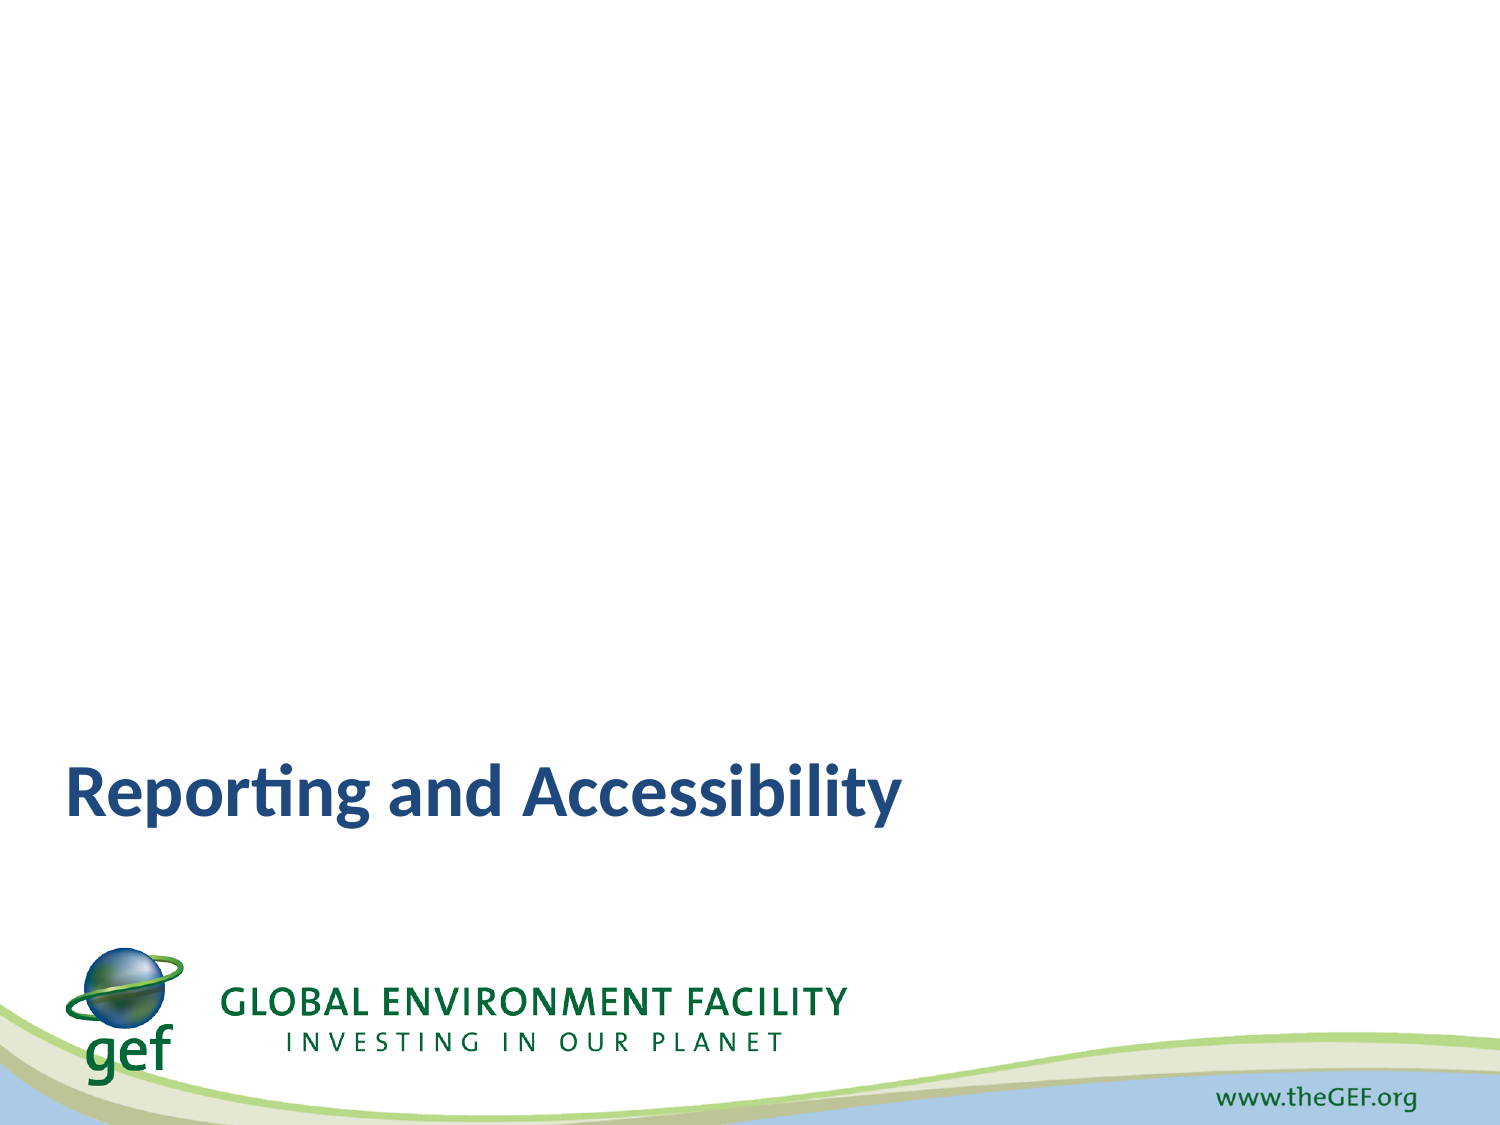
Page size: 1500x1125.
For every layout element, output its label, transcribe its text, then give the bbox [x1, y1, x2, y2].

title Reporting and Accessibility [49, 674, 1326, 899]
picture [0, 920, 1500, 1125]
